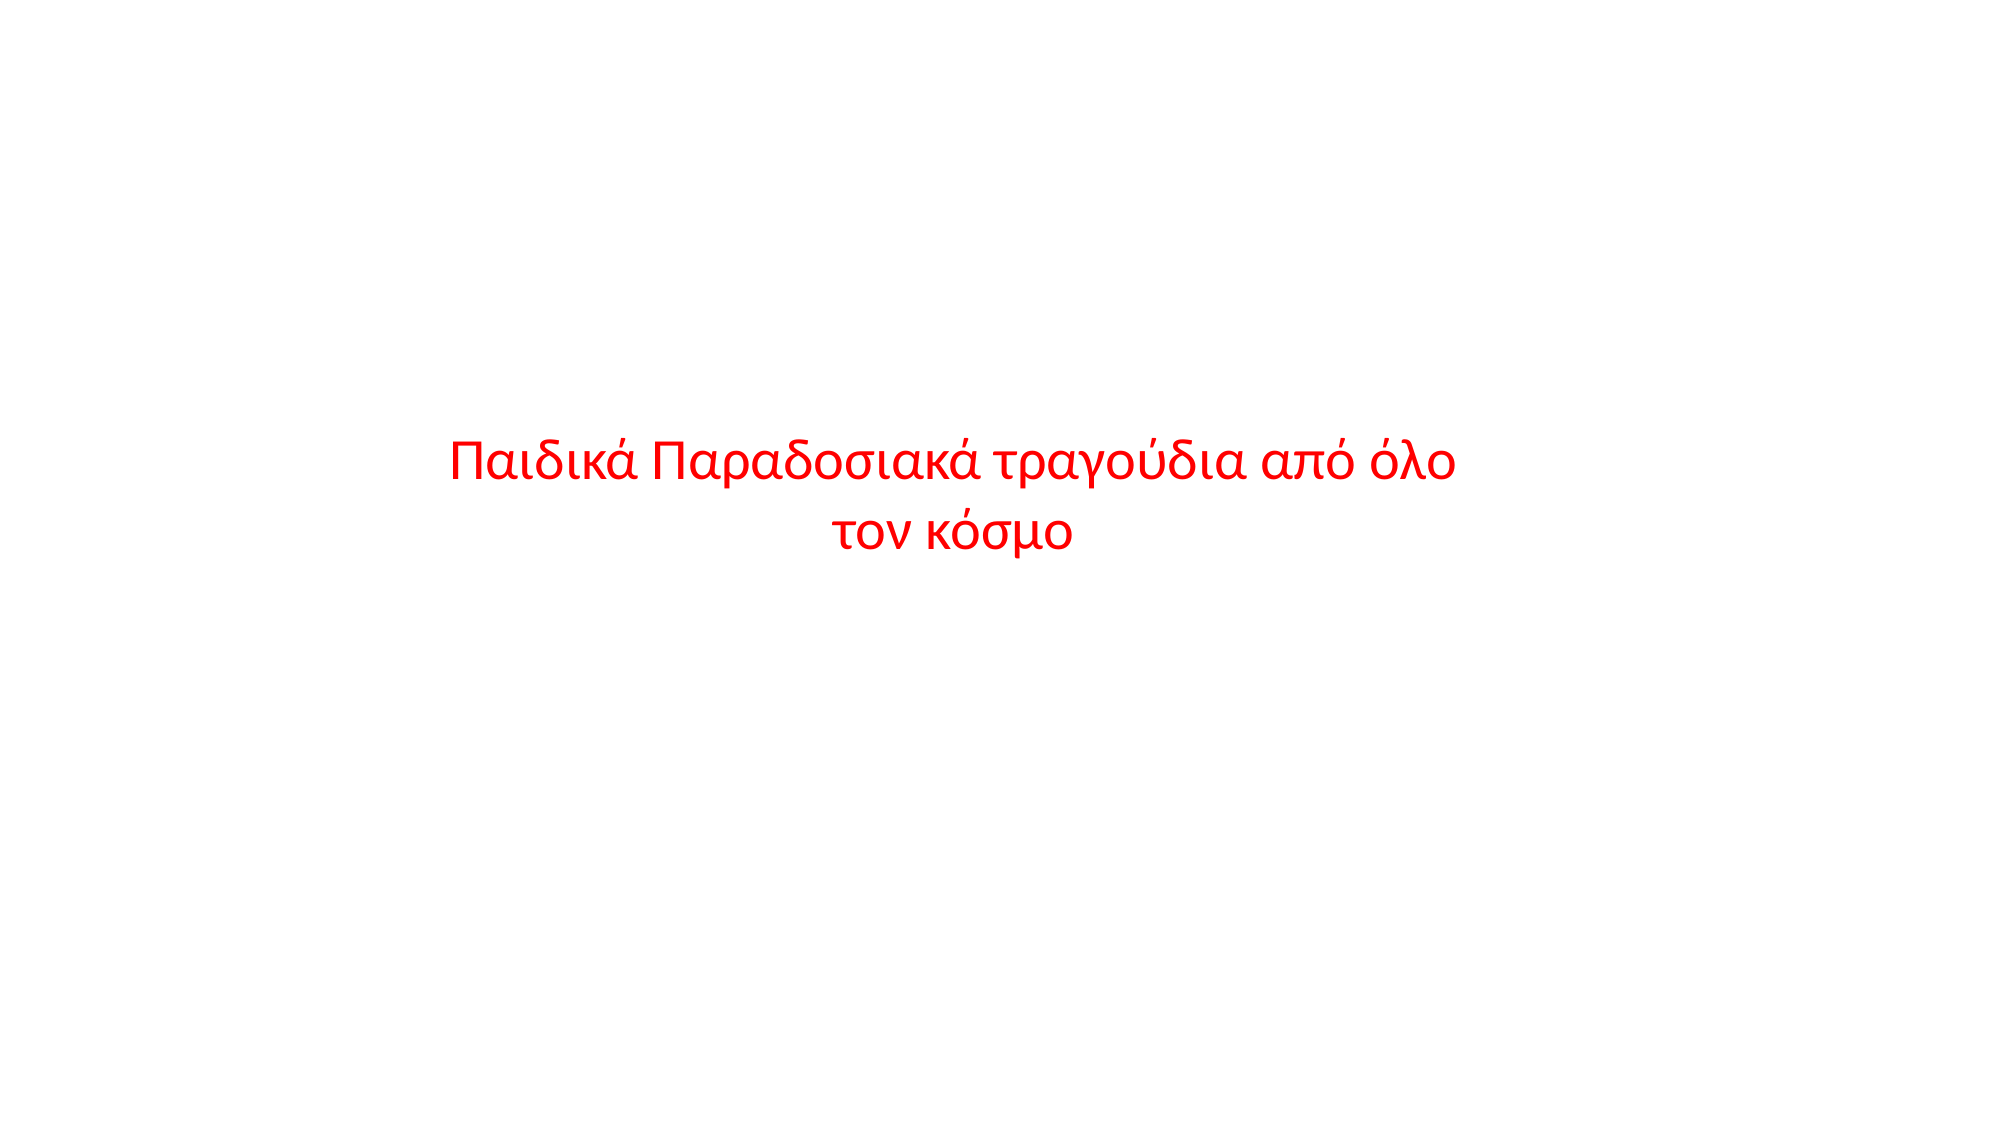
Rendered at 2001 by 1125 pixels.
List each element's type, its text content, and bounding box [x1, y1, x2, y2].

text_box Παιδικά Παραδοσιακά τραγούδια από όλο τον κόσμο [409, 413, 1499, 569]
